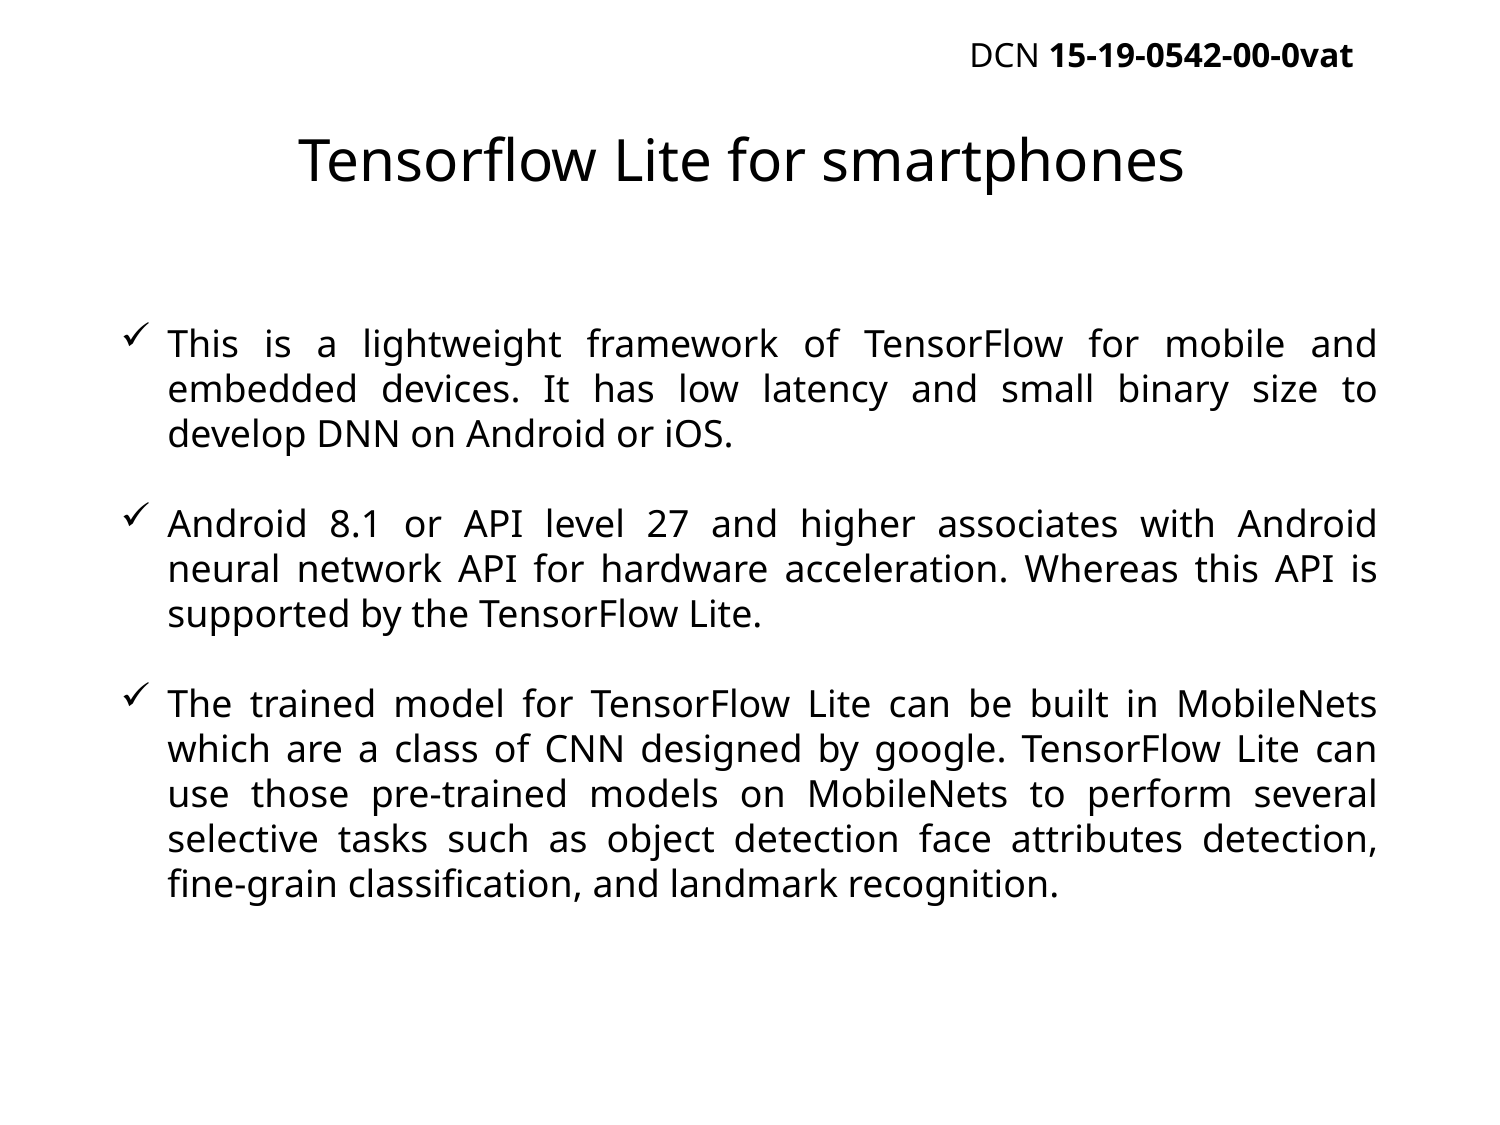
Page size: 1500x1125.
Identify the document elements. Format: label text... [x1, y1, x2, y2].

text_box This is a lightweight framework of TensorFlow for mobile and embedded devices. It has low latency and small binary size to develop DNN on Android or iOS. Android 8.1 or API level 27 and higher associates with Android neural network API for hardware acceleration. Whereas this API is supported by the TensorFlow Lite. The trained model for TensorFlow Lite can be built in MobileNets which are a class of CNN designed by google. TensorFlow Lite can use those pre-trained models on MobileNets to perform several selective tasks such as object detection face attributes detection, fine-grain classification, and landmark recognition. [105, 312, 1394, 913]
text_box DCN 15-19-0542-00-0vat [954, 26, 1370, 82]
title Tensorflow Lite for smartphones [75, 92, 1425, 233]
